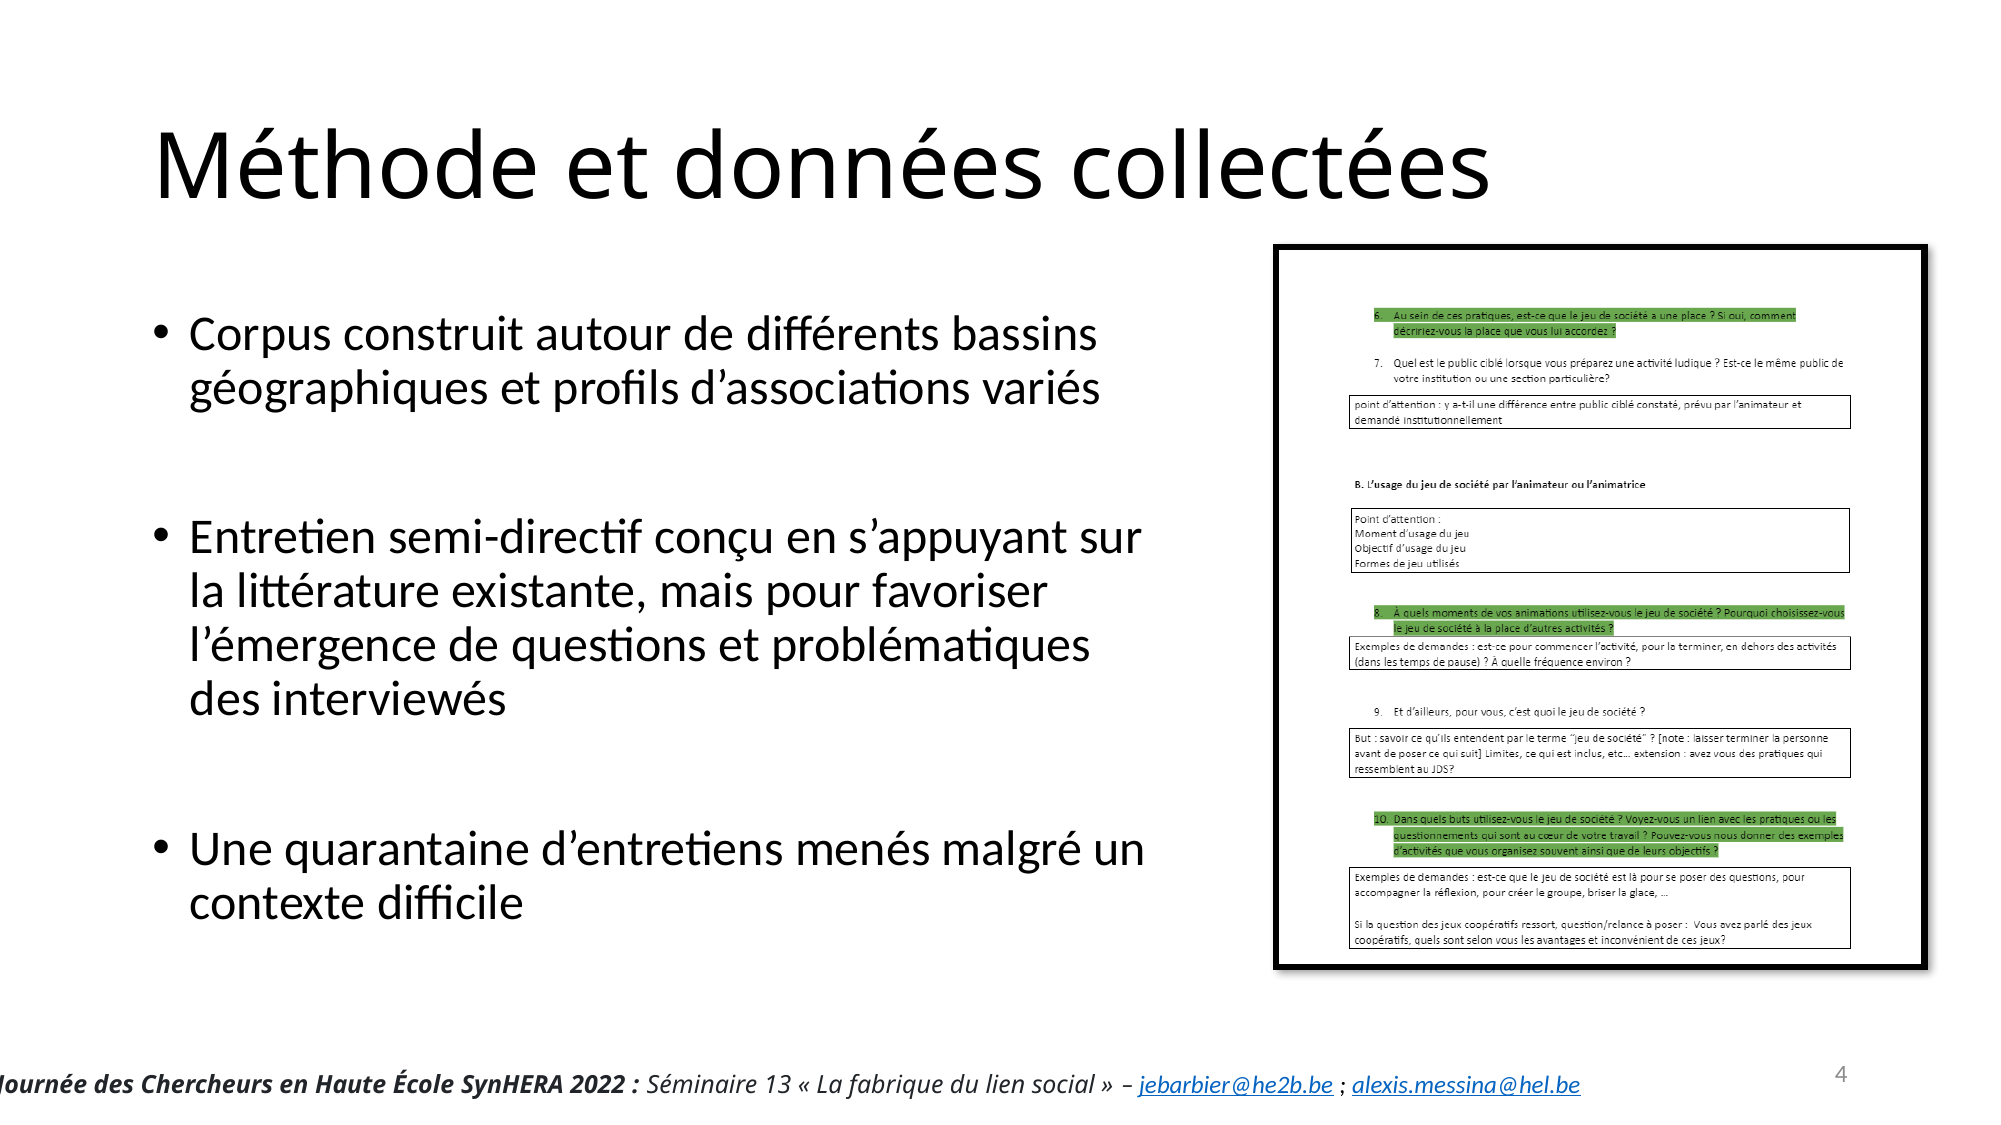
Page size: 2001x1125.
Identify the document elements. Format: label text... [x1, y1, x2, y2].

slide_number 4 [1412, 1042, 1863, 1103]
text_box Journée des Chercheurs en Haute École SynHERA 2022 : Séminaire 13 « La fabrique du lien social » – jebarbier@he2b.be ; alexis.messina@hel.be [0, 1060, 1602, 1106]
picture [1279, 249, 1922, 964]
title Méthode et données collectées [137, 59, 1863, 278]
list Corpus construit autour de différents bassins géographiques et profils d’associations variés Entretien semi-directif conçu en s’appuyant sur la littérature existante, mais pour favoriser l’émergence de questions et problématiques des interviewés Une quarantaine d’entretiens menés malgré un contexte difficile [137, 299, 1189, 1014]
